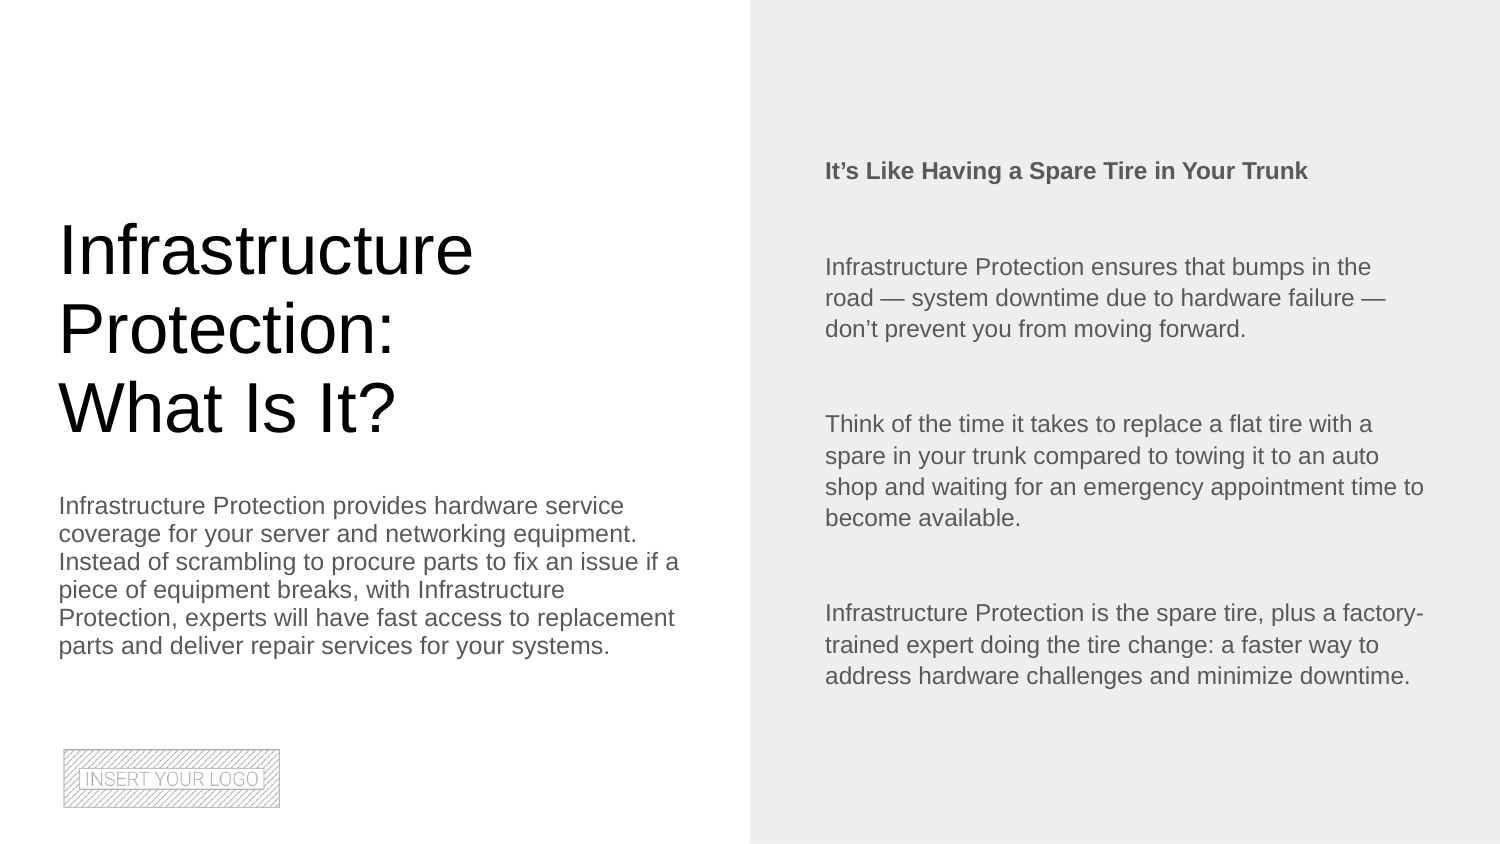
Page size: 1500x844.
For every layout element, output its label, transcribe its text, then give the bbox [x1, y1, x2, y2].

list It’s Like Having a Spare Tire in Your Trunk Infrastructure Protection ensures that bumps in the road — system downtime due to hardware failure — don’t prevent you from moving forward. Think of the time it takes to replace a flat tire with a spare in your trunk compared to towing it to an auto shop and waiting for an emergency appointment time to become available. Infrastructure Protection is the spare tire, plus a factory-trained expert doing the tire change: a faster way to address hardware challenges and minimize downtime. [810, 118, 1440, 725]
picture [63, 748, 280, 809]
title Infrastructure Protection: What Is It? [43, 164, 708, 463]
subtitle Infrastructure Protection provides hardware service coverage for your server and networking equipment. Instead of scrambling to procure parts to fix an issue if a piece of equipment breaks, with Infrastructure Protection, experts will have fast access to replacement parts and deliver repair services for your systems. [43, 476, 708, 680]
